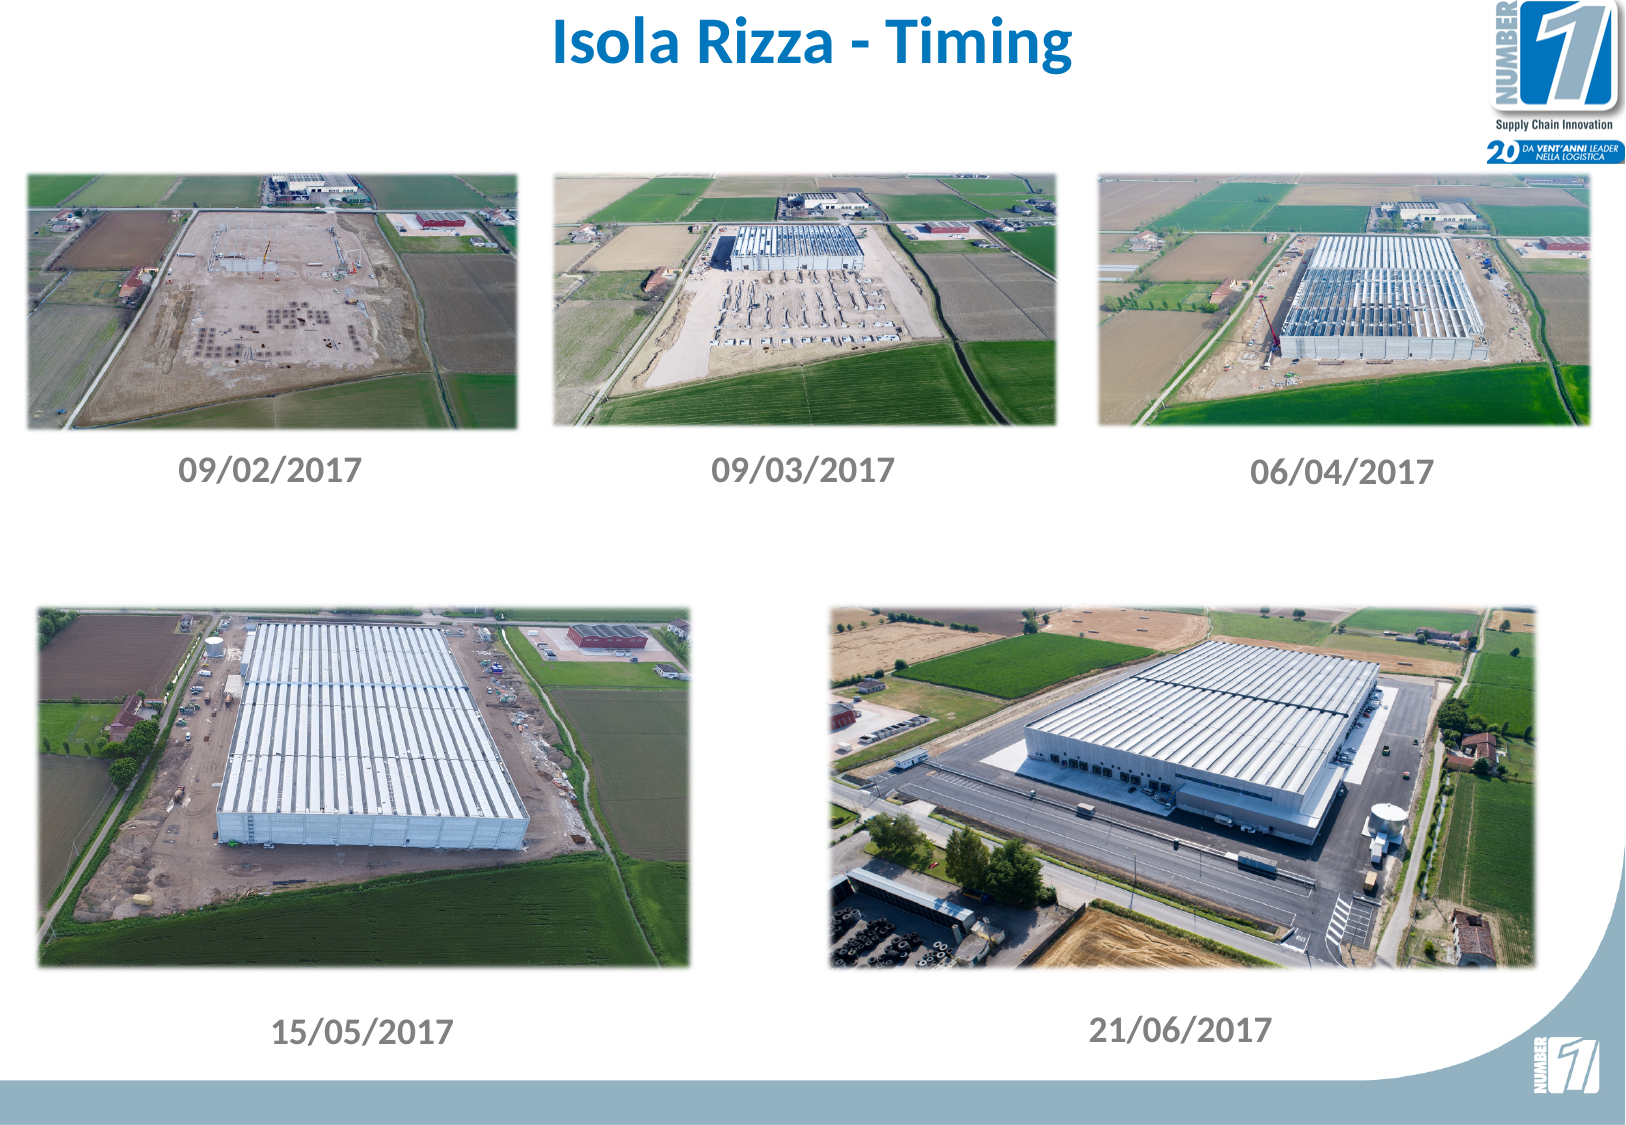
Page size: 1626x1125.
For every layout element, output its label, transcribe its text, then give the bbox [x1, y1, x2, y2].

text_box 09/03/2017 [696, 437, 914, 498]
title Isola Rizza - Timing [0, 18, 1481, 67]
picture [0, 0, 1626, 1125]
text_box 21/06/2017 [1073, 997, 1291, 1058]
text_box 09/02/2017 [163, 441, 381, 498]
text_box 15/05/2017 [255, 999, 472, 1059]
text_box 06/04/2017 [1235, 439, 1453, 500]
